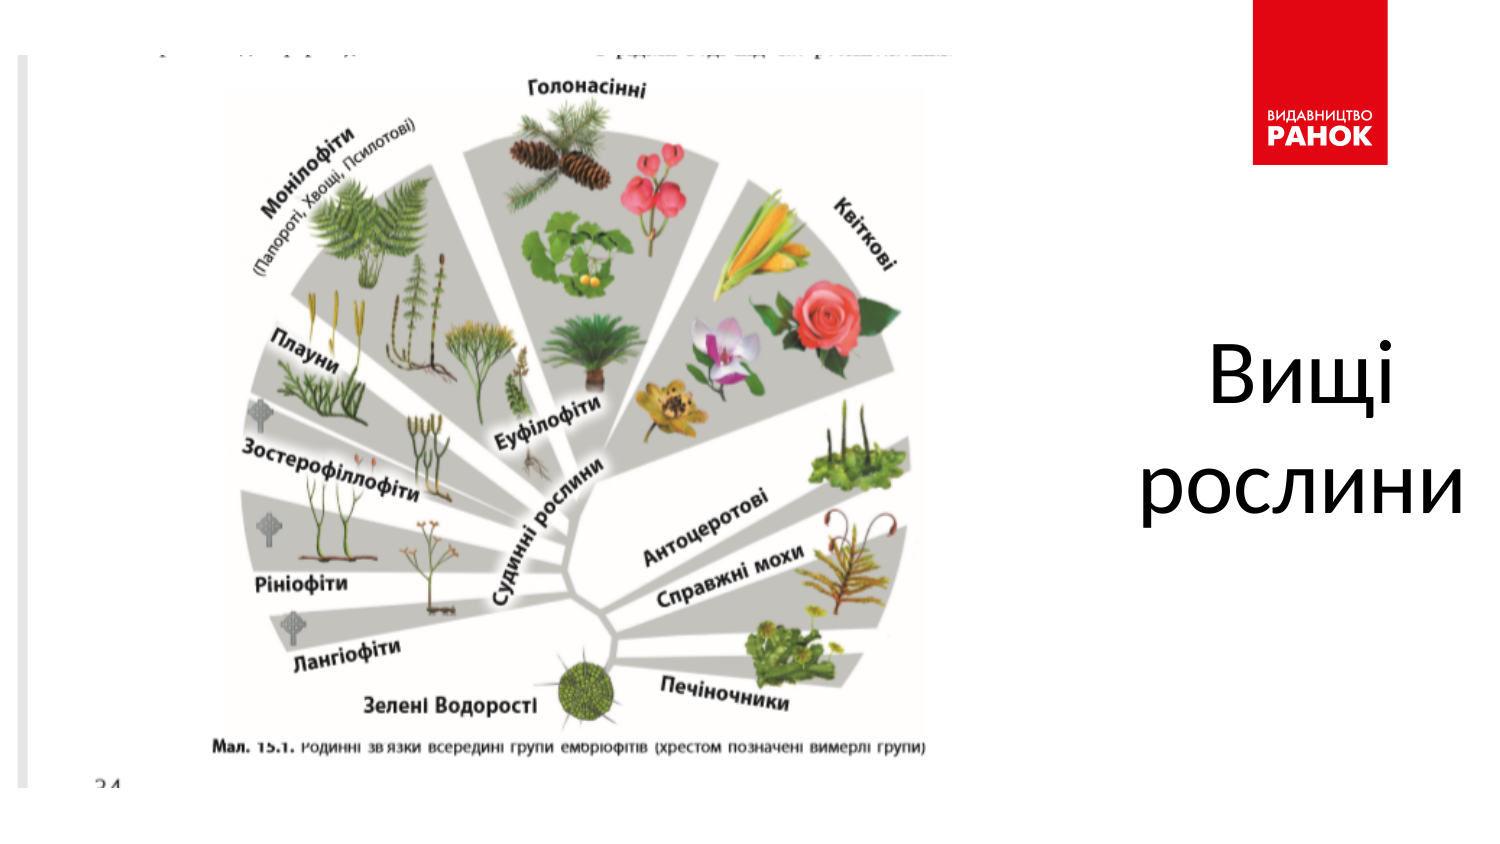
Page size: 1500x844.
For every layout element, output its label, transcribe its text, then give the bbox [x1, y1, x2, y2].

picture [1252, 0, 1388, 166]
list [17, 55, 1117, 789]
title Вищі рослини [1122, 291, 1489, 552]
